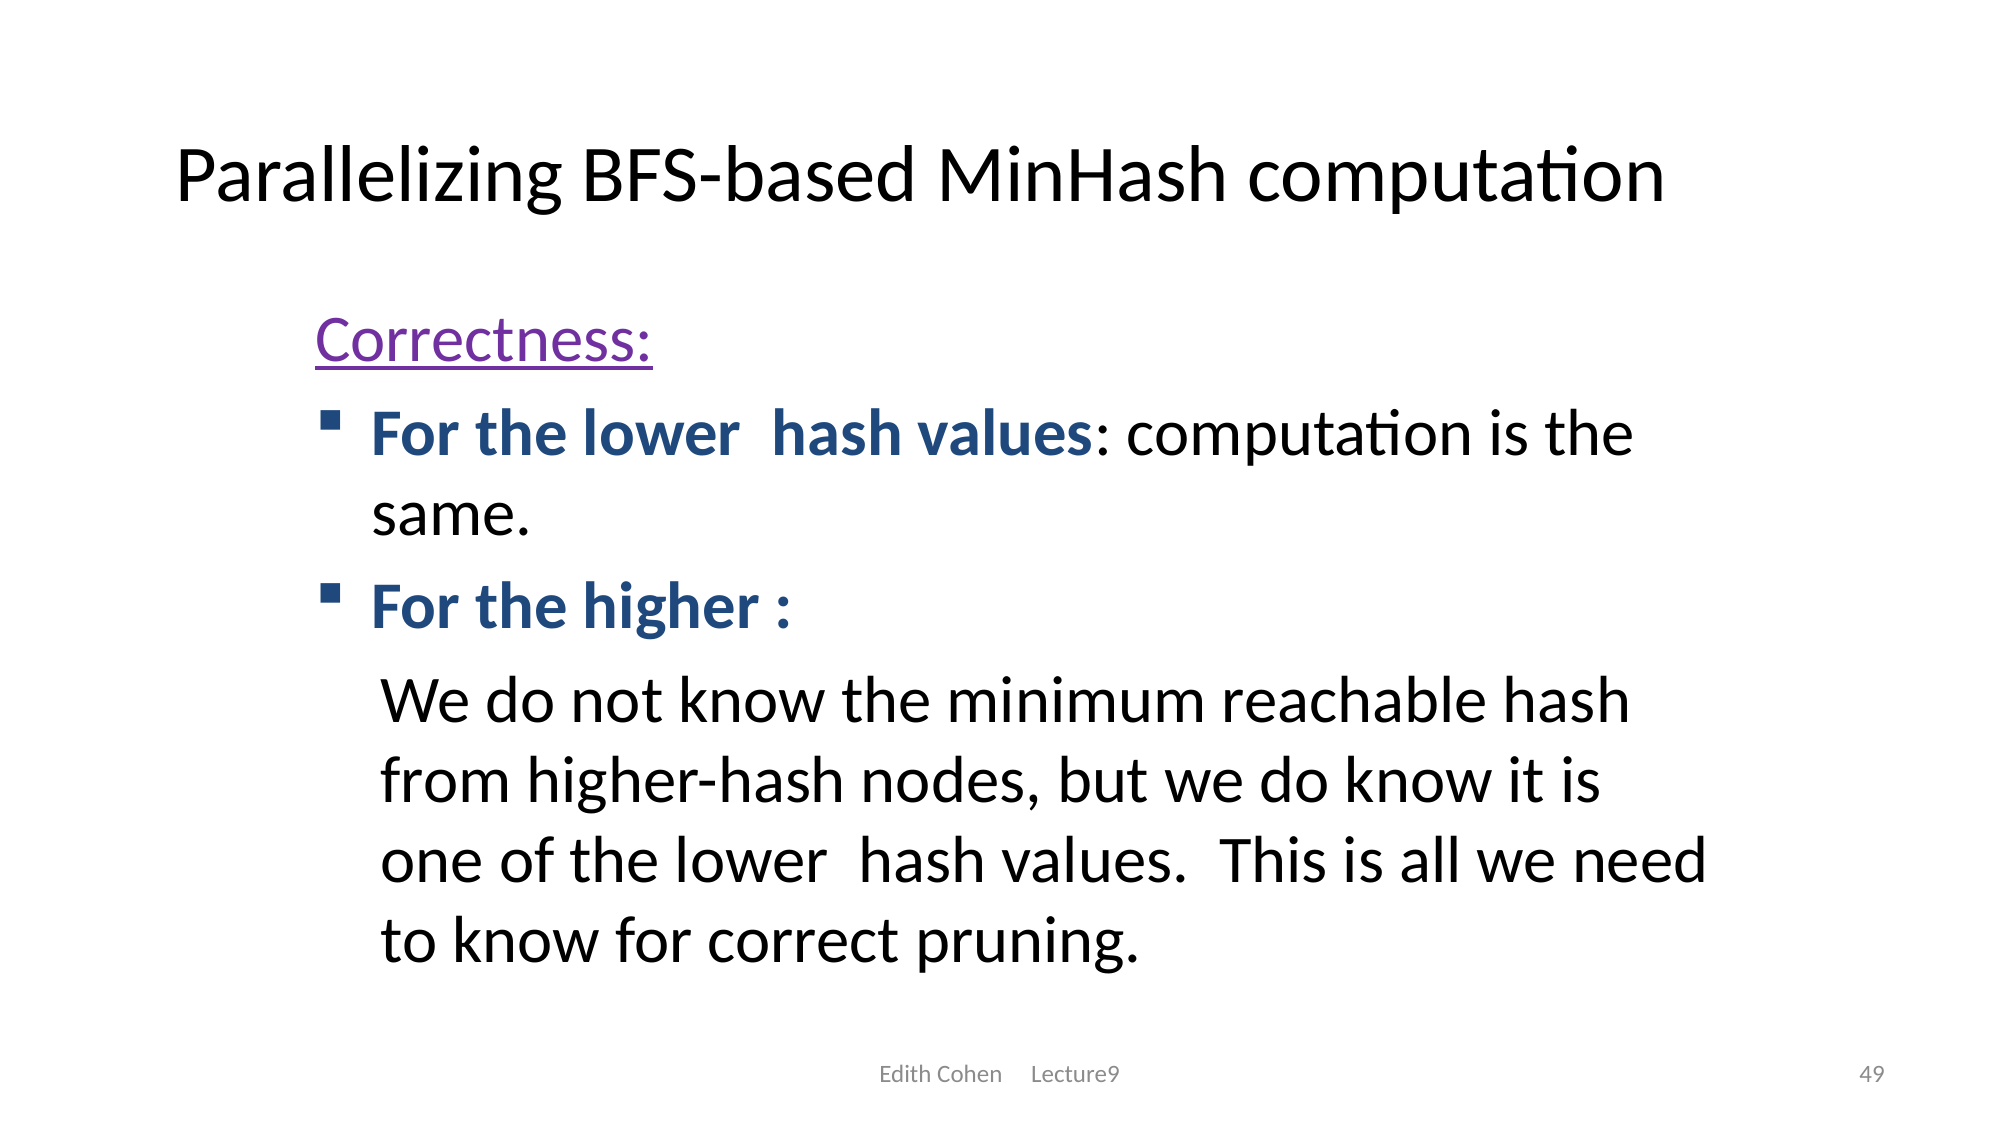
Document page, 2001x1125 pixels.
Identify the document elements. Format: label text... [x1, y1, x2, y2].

footer Edith Cohen Lecture9 [683, 1042, 1317, 1103]
text_box Parallelizing BFS-based MinHash computation [137, 75, 1725, 263]
slide_number 49 [1433, 1042, 1900, 1103]
